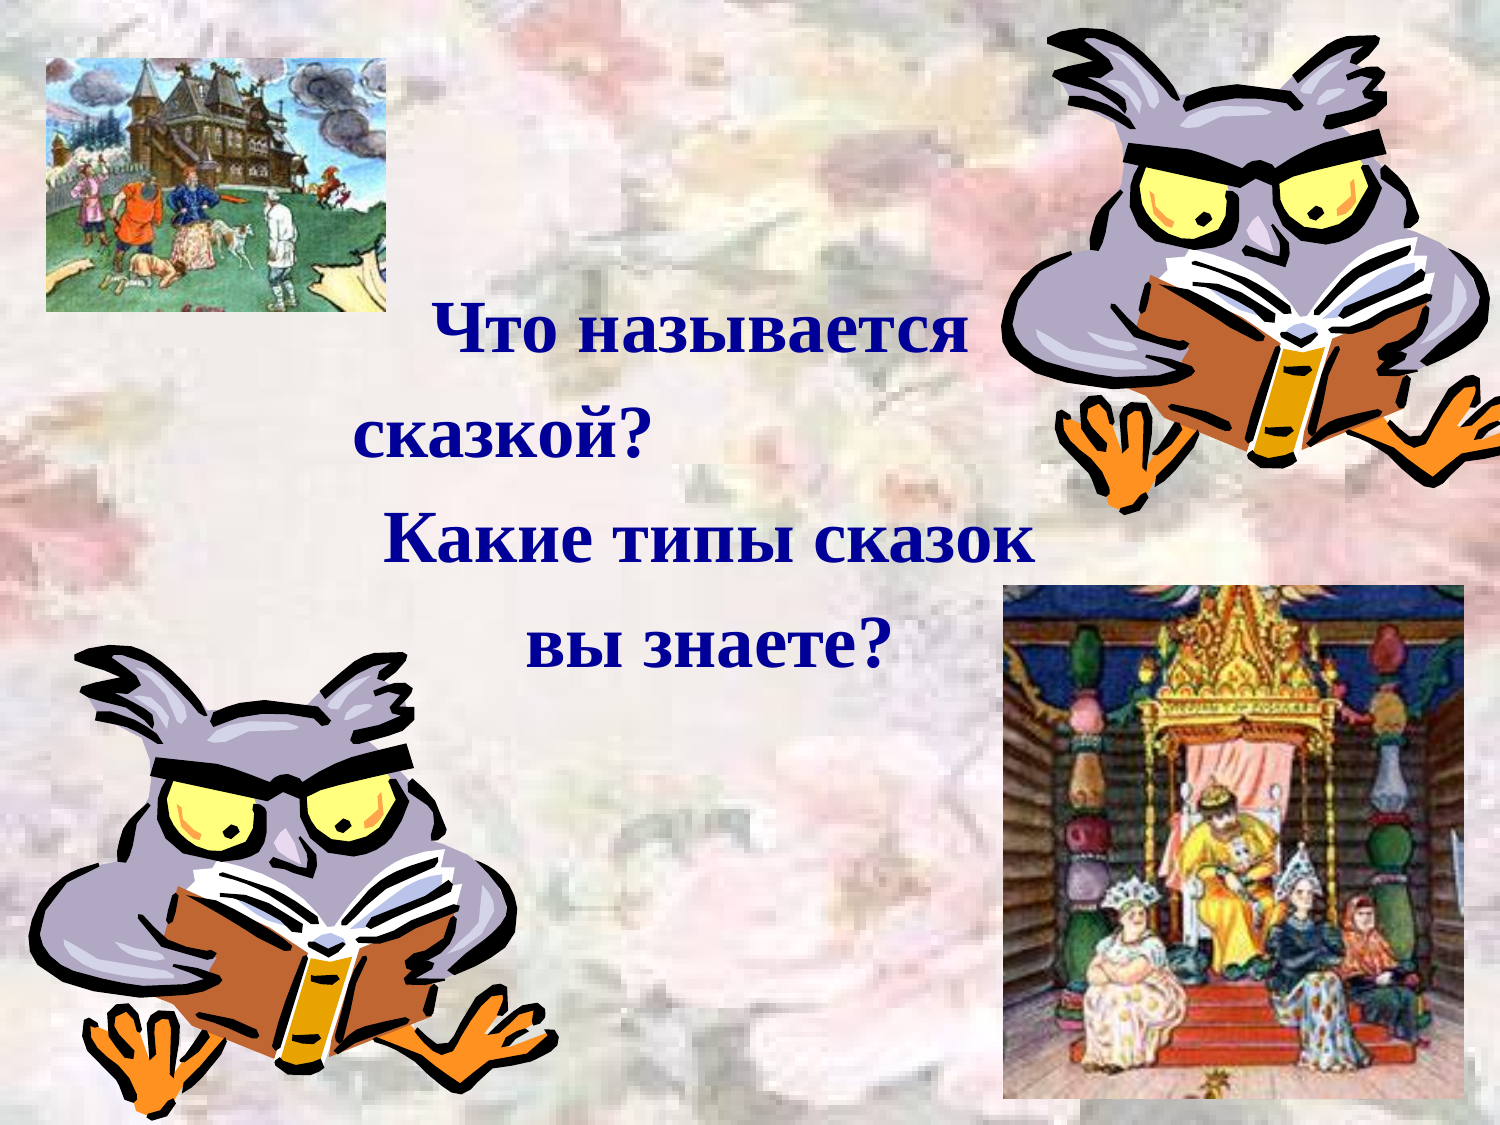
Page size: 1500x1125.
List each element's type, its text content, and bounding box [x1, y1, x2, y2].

list Что называется сказкой? Какие типы сказок вы знаете? [34, 269, 1386, 783]
picture [0, 0, 1500, 1125]
